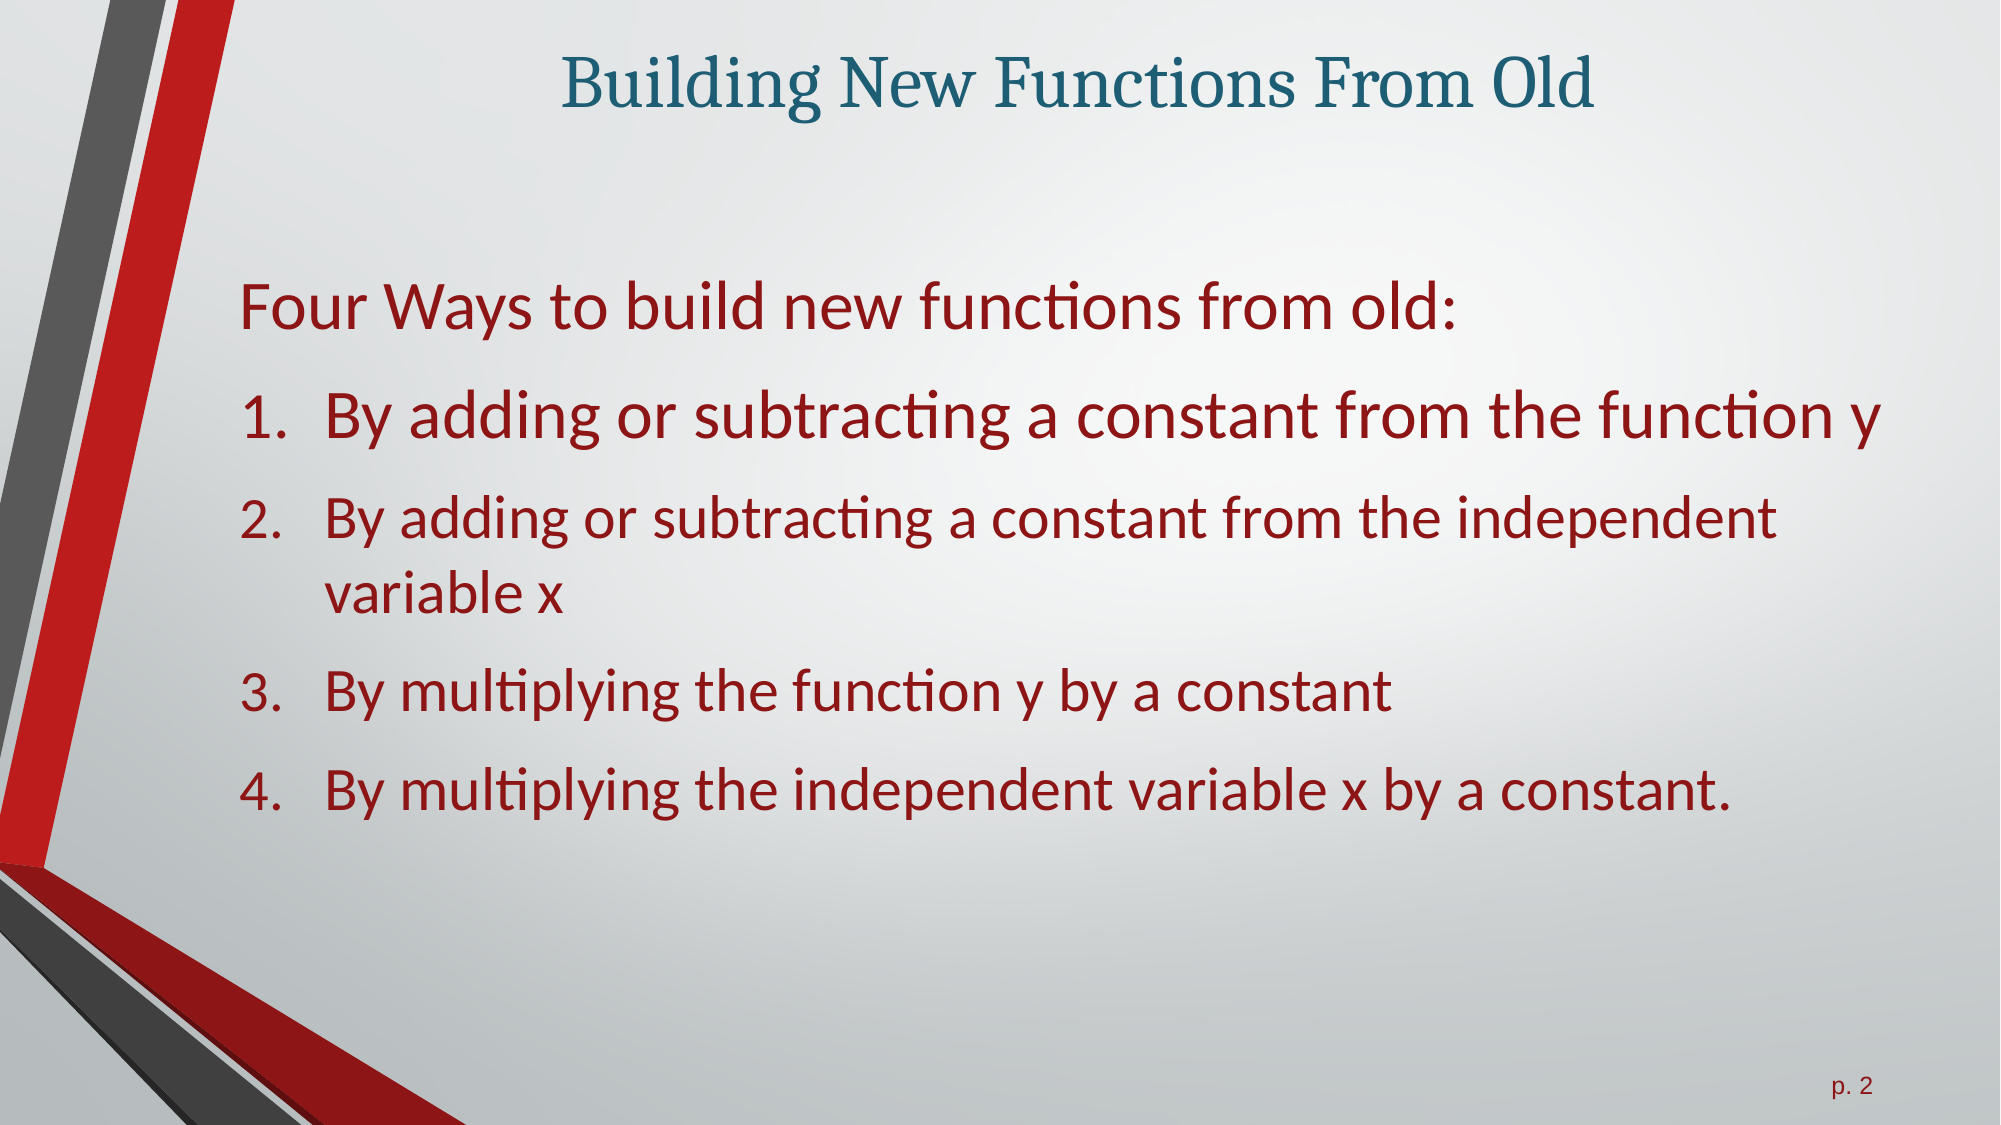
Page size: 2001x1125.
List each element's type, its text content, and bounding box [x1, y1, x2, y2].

list Four Ways to build new functions from old: By adding or subtracting a constant from the function y By adding or subtracting a constant from the independent variable x By multiplying the function y by a constant By multiplying the independent variable x by a constant. [224, 252, 1910, 864]
title Building New Functions From Old [236, 0, 1922, 156]
